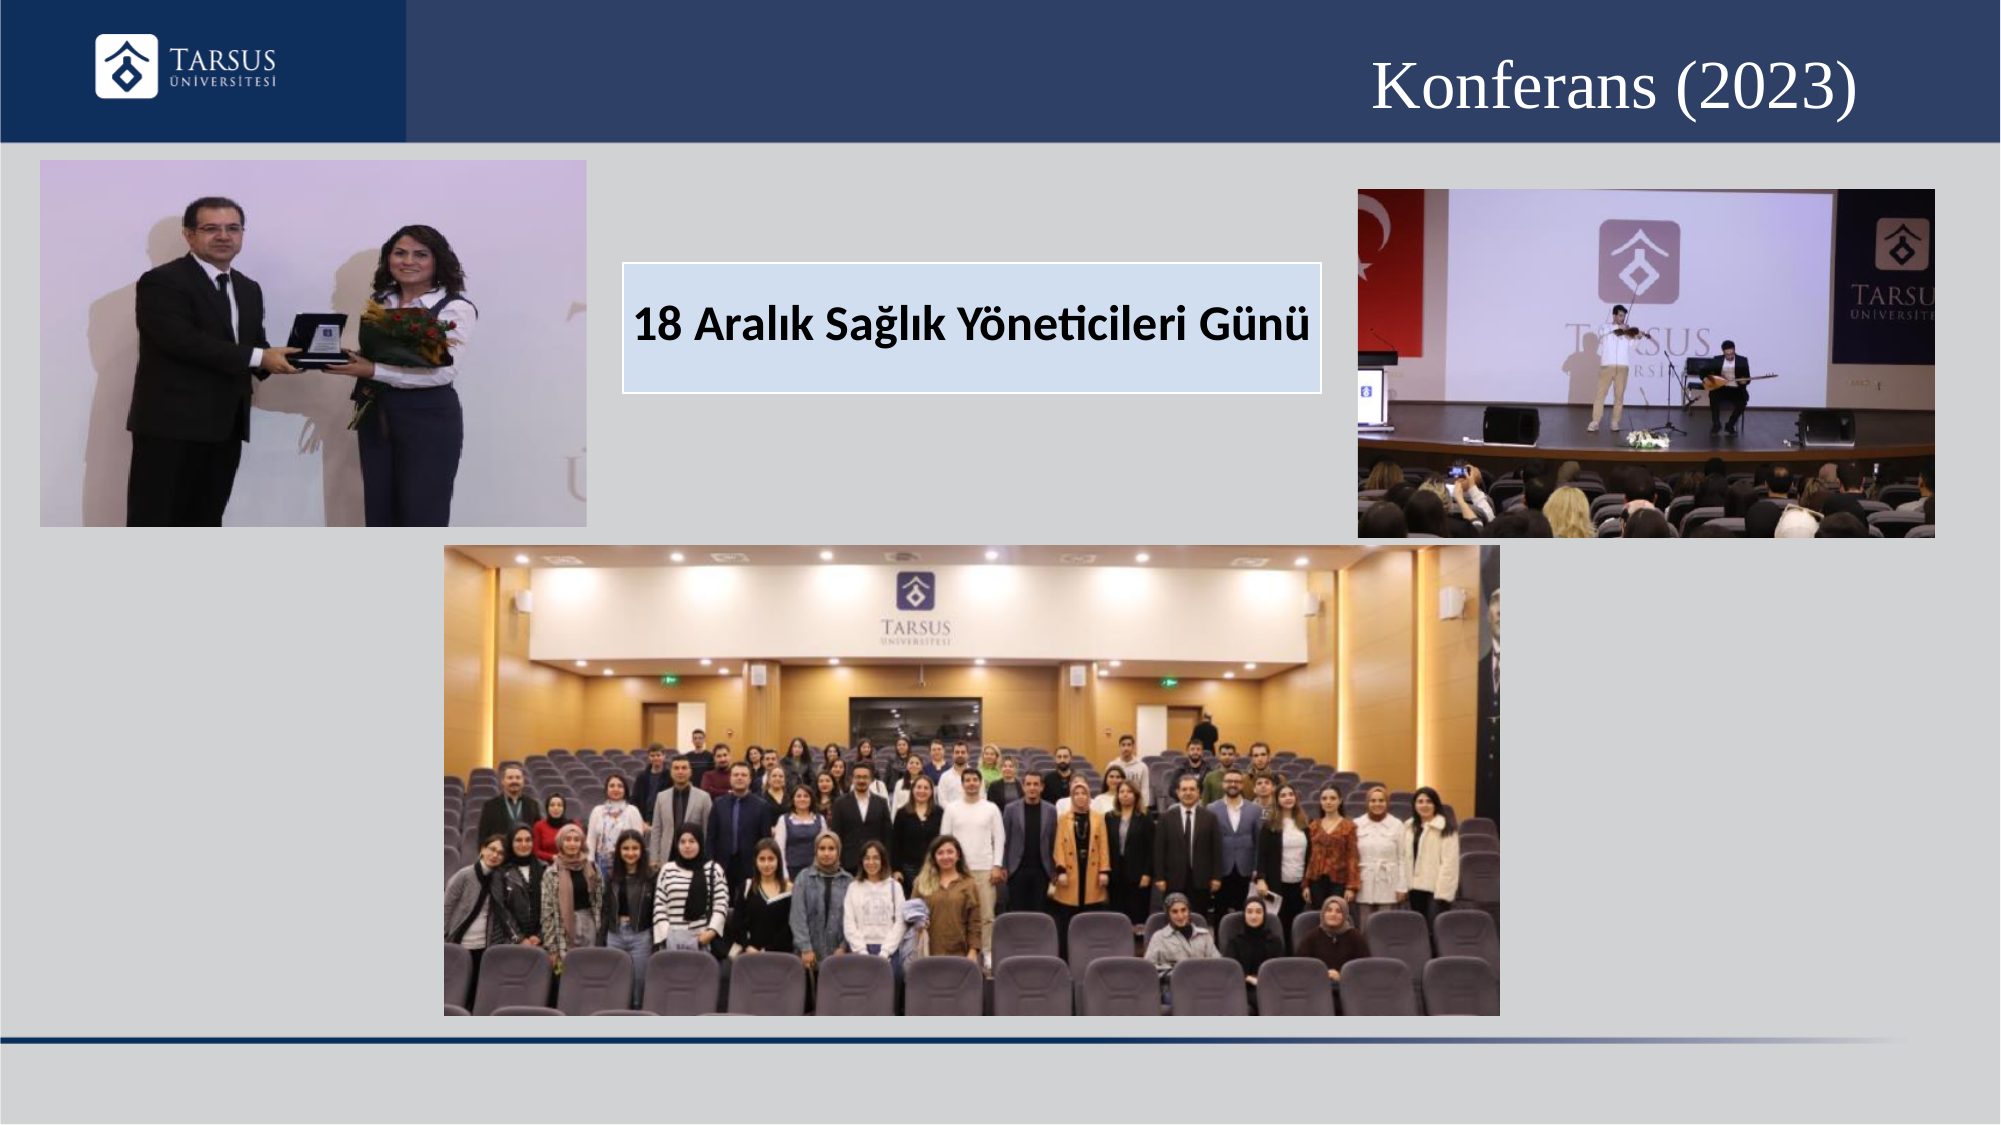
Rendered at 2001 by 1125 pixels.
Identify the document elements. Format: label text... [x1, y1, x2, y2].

title Konferans (2023) [149, 41, 1875, 132]
table_header 18 Aralık Sağlık Yöneticileri Günü [624, 264, 1320, 392]
picture [0, 0, 2001, 1125]
